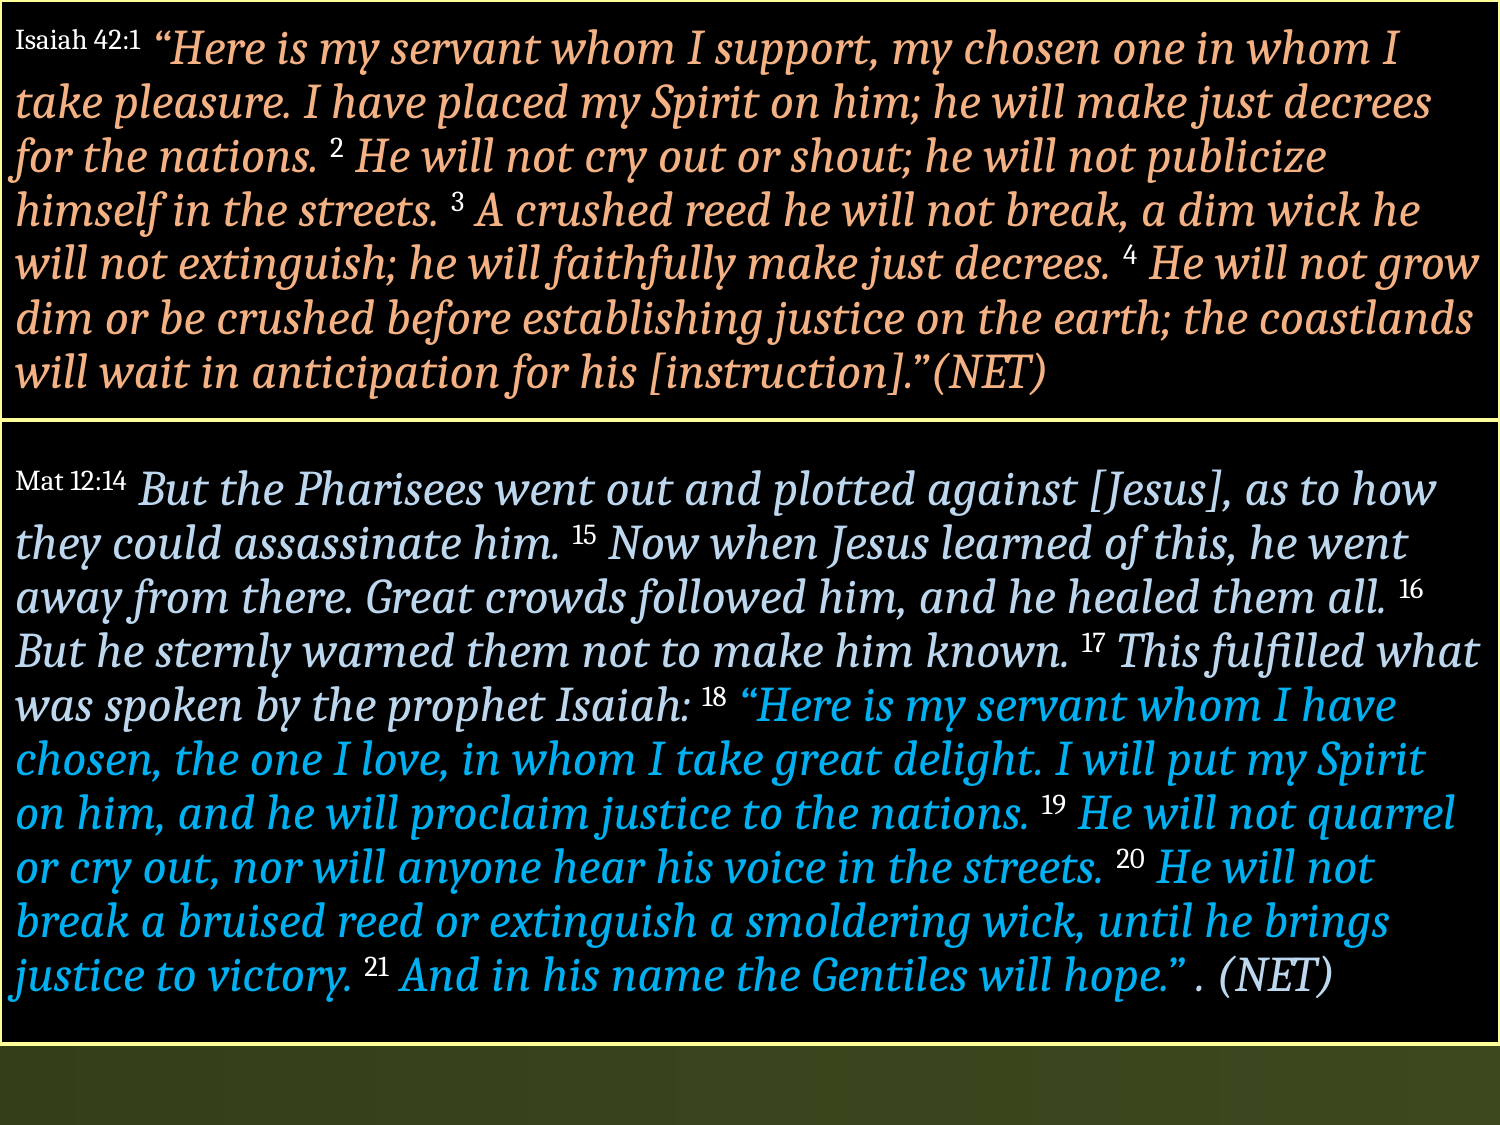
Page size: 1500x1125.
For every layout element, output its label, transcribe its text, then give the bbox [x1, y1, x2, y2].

text_box Mat 12:14 But the Pharisees went out and plotted against [Jesus], as to how they could assassinate him. 15 Now when Jesus learned of this, he went away from there. Great crowds followed him, and he healed them all. 16 But he sternly warned them not to make him known. 17 This fulfilled what was spoken by the prophet Isaiah: 18 “Here is my servant whom I have chosen, the one I love, in whom I take great delight. I will put my Spirit on him, and he will proclaim justice to the nations. 19 He will not quarrel or cry out, nor will anyone hear his voice in the streets. 20 He will not break a bruised reed or extinguish a smoldering wick, until he brings justice to victory. 21 And in his name the Gentiles will hope.” . (NET) [0, 420, 1500, 1045]
text_box Isaiah 42:1 “Here is my servant whom I support, my chosen one in whom I take pleasure. I have placed my Spirit on him; he will make just decrees for the nations. 2 He will not cry out or shout; he will not publicize himself in the streets. 3 A crushed reed he will not break, a dim wick he will not extinguish; he will faithfully make just decrees. 4 He will not grow dim or be crushed before establishing justice on the earth; the coastlands will wait in anticipation for his [instruction].”(NET) [0, 0, 1500, 420]
